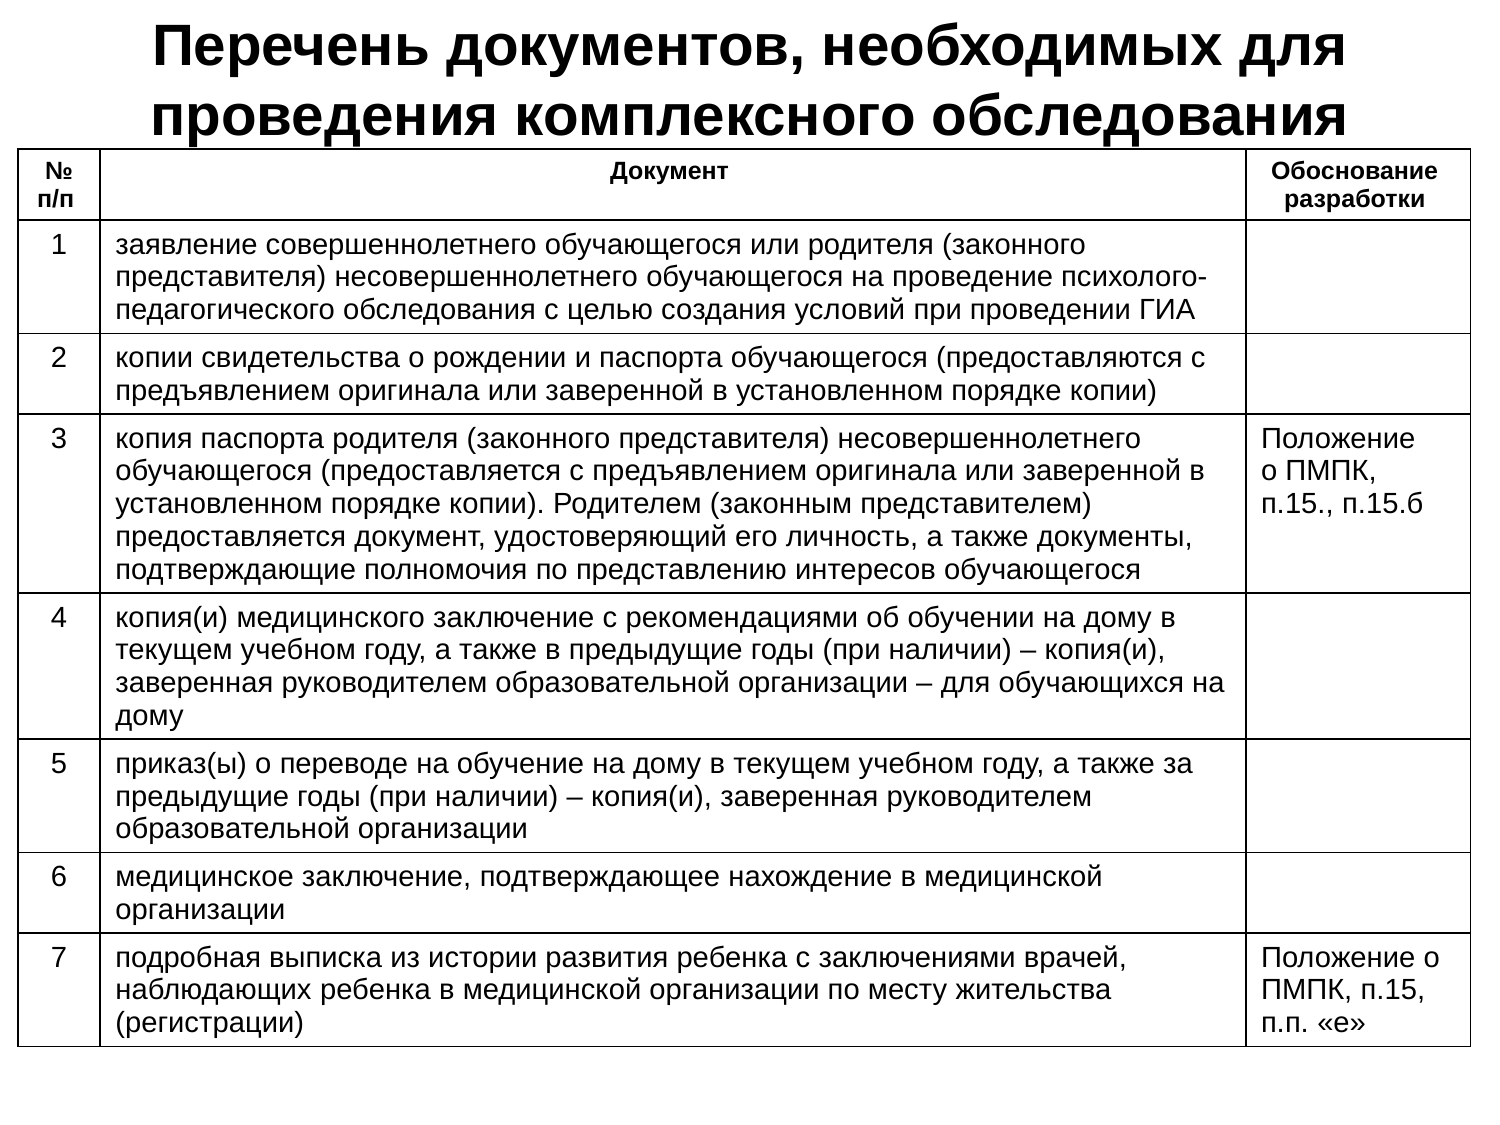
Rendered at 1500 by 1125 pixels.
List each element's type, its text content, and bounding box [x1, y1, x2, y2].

table_cell подробная выписка из истории развития ребенка с заключениями врачей, наблюдающих ребенка в медицинской организации по месту жительства (регистрации) [101, 934, 1245, 1046]
table_cell Положение о ПМПК, п.15., п.15.б [1247, 415, 1470, 592]
title Перечень документов, необходимых для проведения комплексного обследования [41, 0, 1459, 148]
table_header Обоснование разработки [1247, 150, 1470, 219]
table_cell 3 [19, 415, 99, 592]
table_header Документ [101, 150, 1245, 219]
table_cell заявление совершеннолетнего обучающегося или родителя (законного представителя) несовершеннолетнего обучающегося на проведение психолого-педагогического обследования с целью создания условий при проведении ГИА [101, 221, 1245, 333]
table_cell 7 [19, 934, 99, 1046]
table_cell 6 [19, 853, 99, 932]
table_cell [1247, 221, 1470, 333]
table_cell [1247, 740, 1470, 852]
table_cell приказ(ы) о переводе на обучение на дому в текущем учебном году, а также за предыдущие годы (при наличии) – копия(и), заверенная руководителем образовательной организации [101, 740, 1245, 852]
table_cell 1 [19, 221, 99, 333]
table_cell копия паспорта родителя (законного представителя) несовершеннолетнего обучающегося (предоставляется с предъявлением оригинала или заверенной в установленном порядке копии). Родителем (законным представителем) предоставляется документ, удостоверяющий его личность, а также документы, подтверждающие полномочия по представлению интересов обучающегося [101, 415, 1245, 592]
table_cell 5 [19, 740, 99, 852]
table_cell копии свидетельства о рождении и паспорта обучающегося (предоставляются с предъявлением оригинала или заверенной в установленном порядке копии) [101, 334, 1245, 413]
table_cell [1247, 594, 1470, 738]
table_cell 4 [19, 594, 99, 738]
table_cell медицинское заключение, подтверждающее нахождение в медицинской организации [101, 853, 1245, 932]
table_cell [1247, 853, 1470, 932]
table_cell Положение о ПМПК, п.15, п.п. «е» [1247, 934, 1470, 1046]
table_cell [1247, 334, 1470, 413]
table_header № п/п [19, 150, 99, 219]
table_cell 2 [19, 334, 99, 413]
table_cell копия(и) медицинского заключение с рекомендациями об обучении на дому в текущем учебном году, а также в предыдущие годы (при наличии) – копия(и), заверенная руководителем образовательной организации – для обучающихся на дому [101, 594, 1245, 738]
